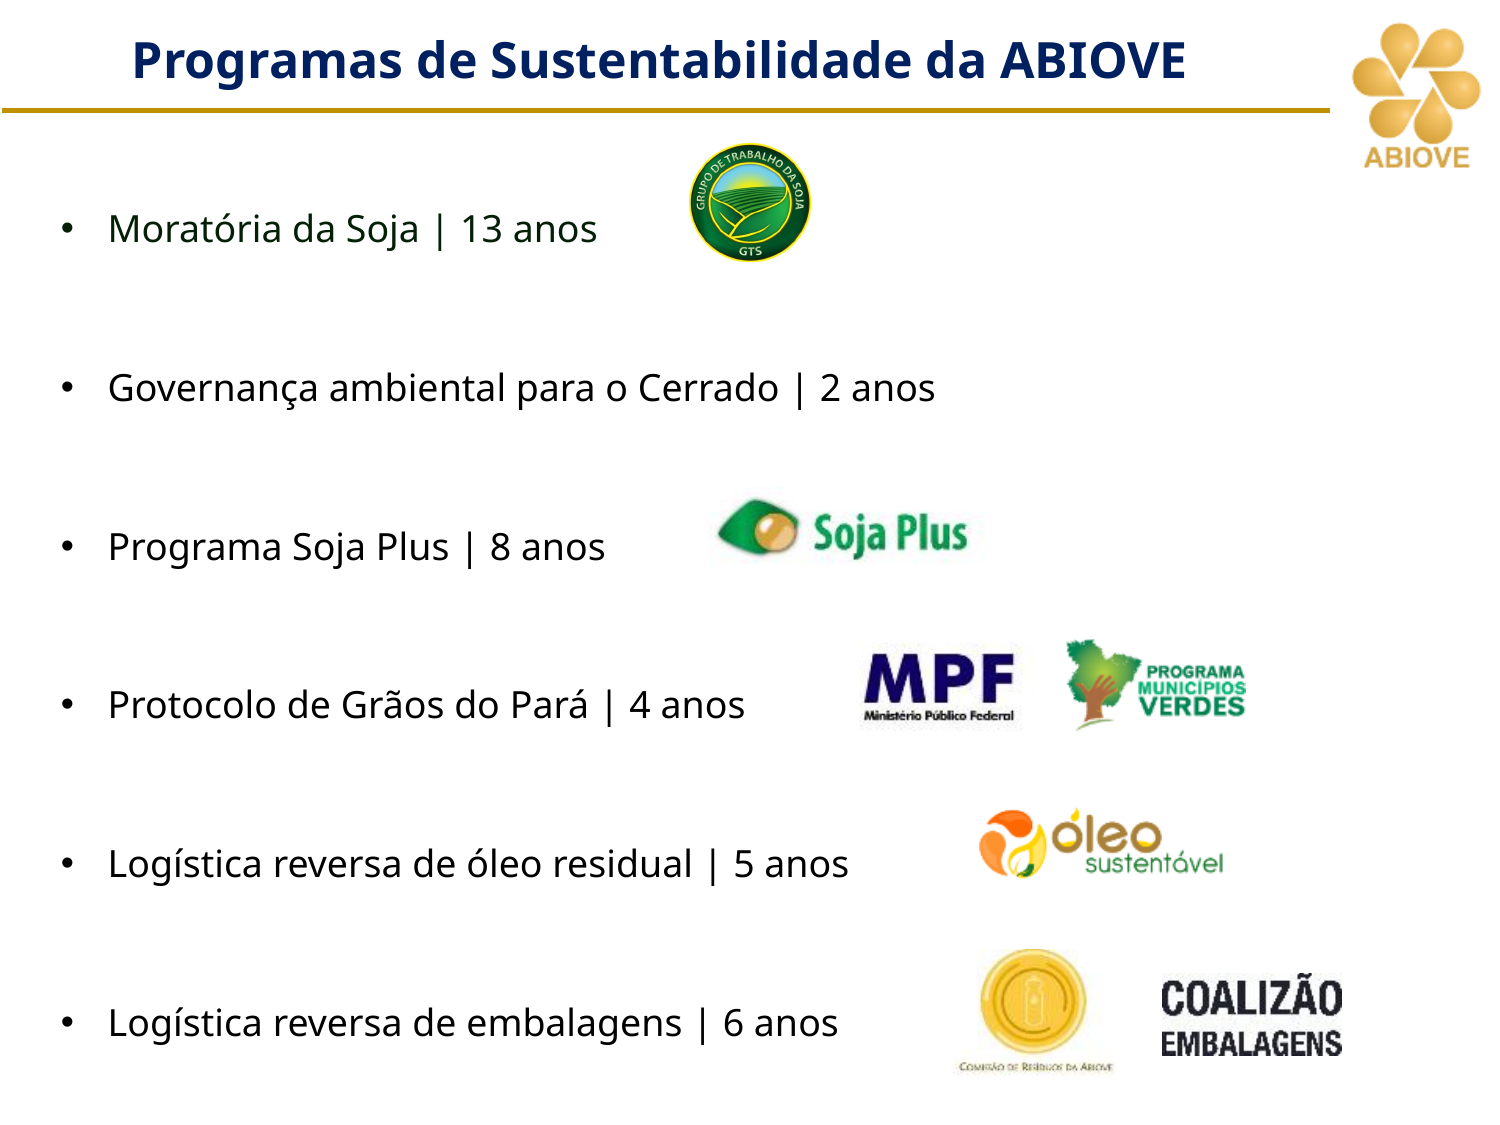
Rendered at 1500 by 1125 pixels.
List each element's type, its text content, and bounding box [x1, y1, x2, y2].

picture [1346, 10, 1485, 182]
picture [708, 487, 989, 571]
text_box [46, 130, 1318, 1039]
picture [953, 949, 1118, 1080]
text_box Programas de Sustentabilidade da ABIOVE [117, 21, 1204, 97]
picture [1162, 973, 1342, 1056]
